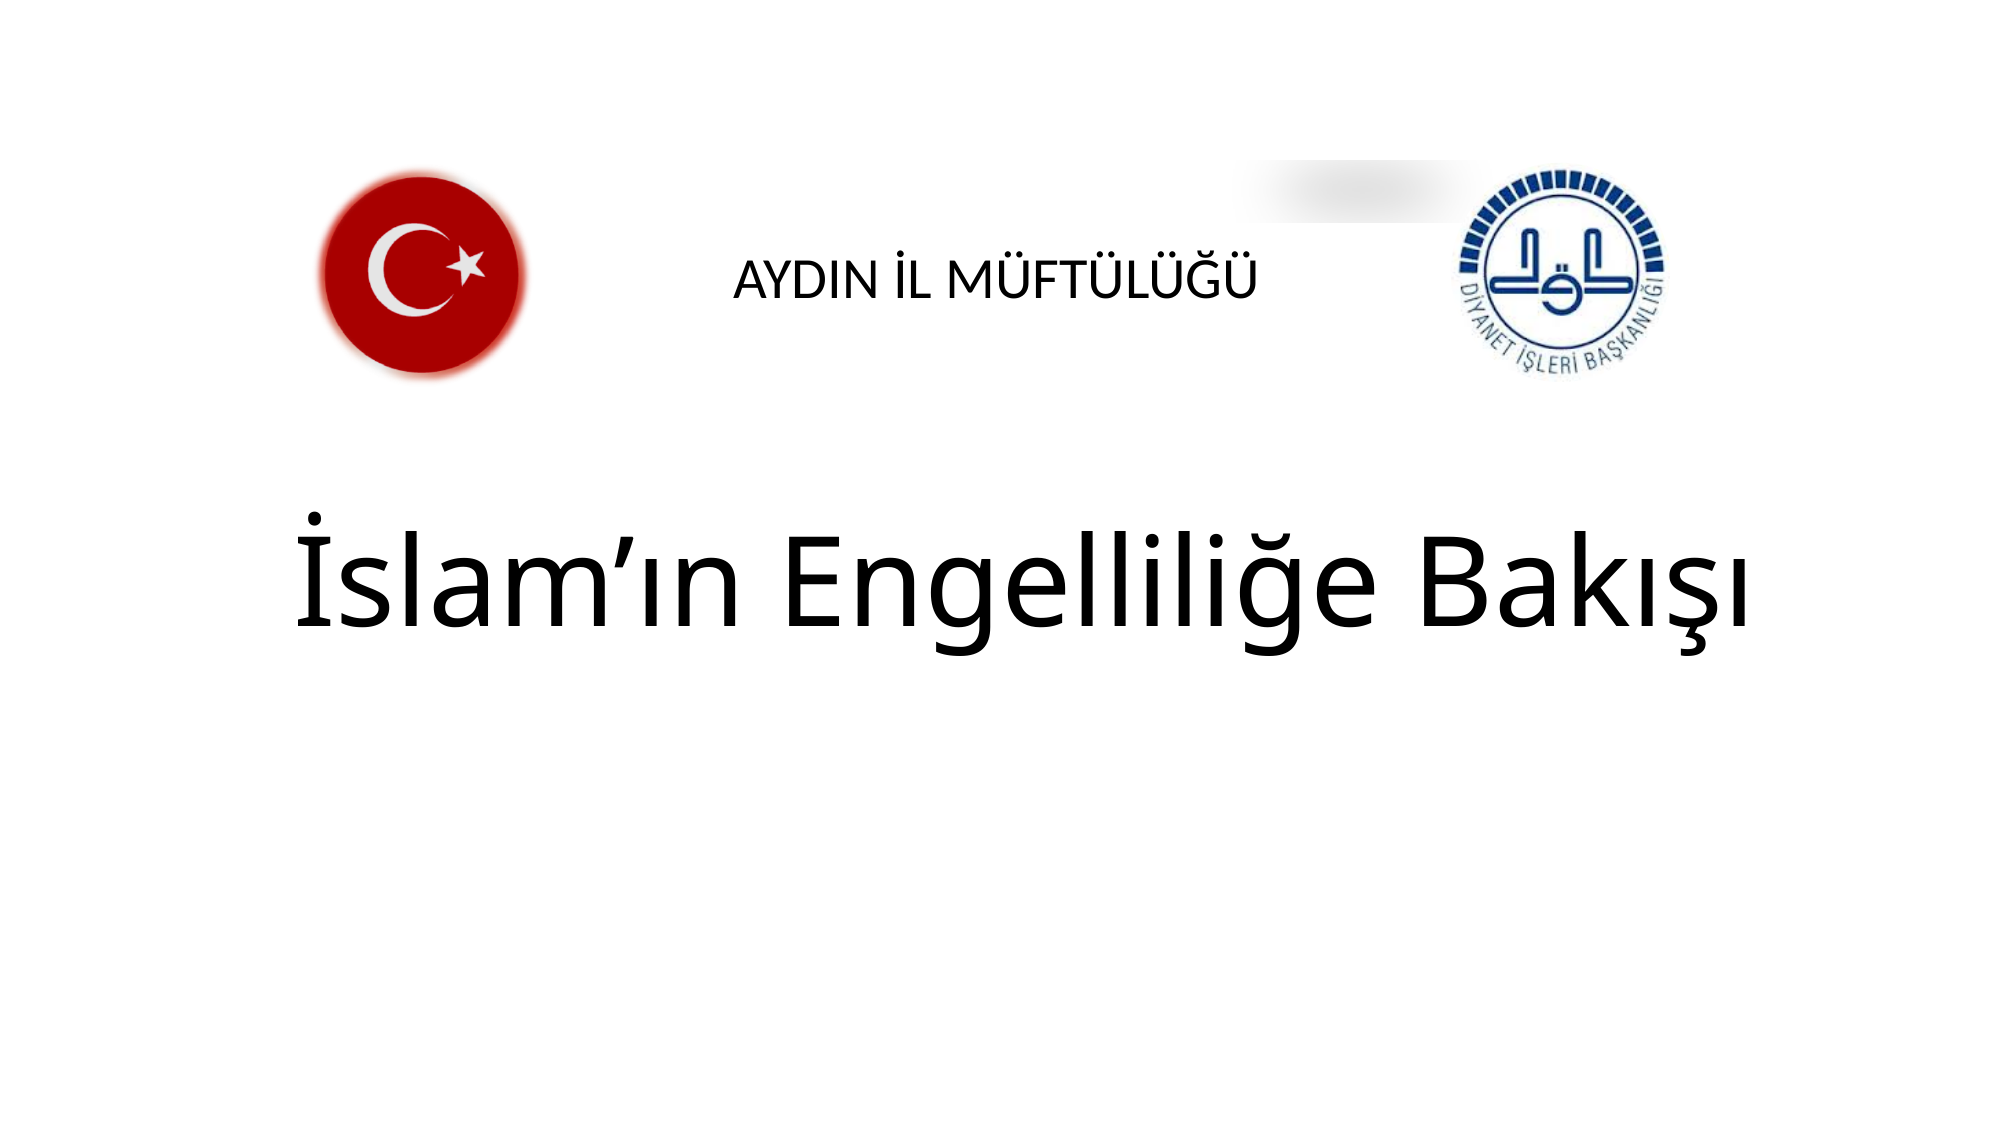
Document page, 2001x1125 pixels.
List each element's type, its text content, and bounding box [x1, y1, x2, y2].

title İslam’ın Engelliliğe Bakışı [272, 477, 1778, 662]
subtitle AYDIN İL MÜFTÜLÜĞÜ [534, 240, 1450, 353]
picture [310, 162, 534, 388]
picture [1450, 162, 1670, 382]
